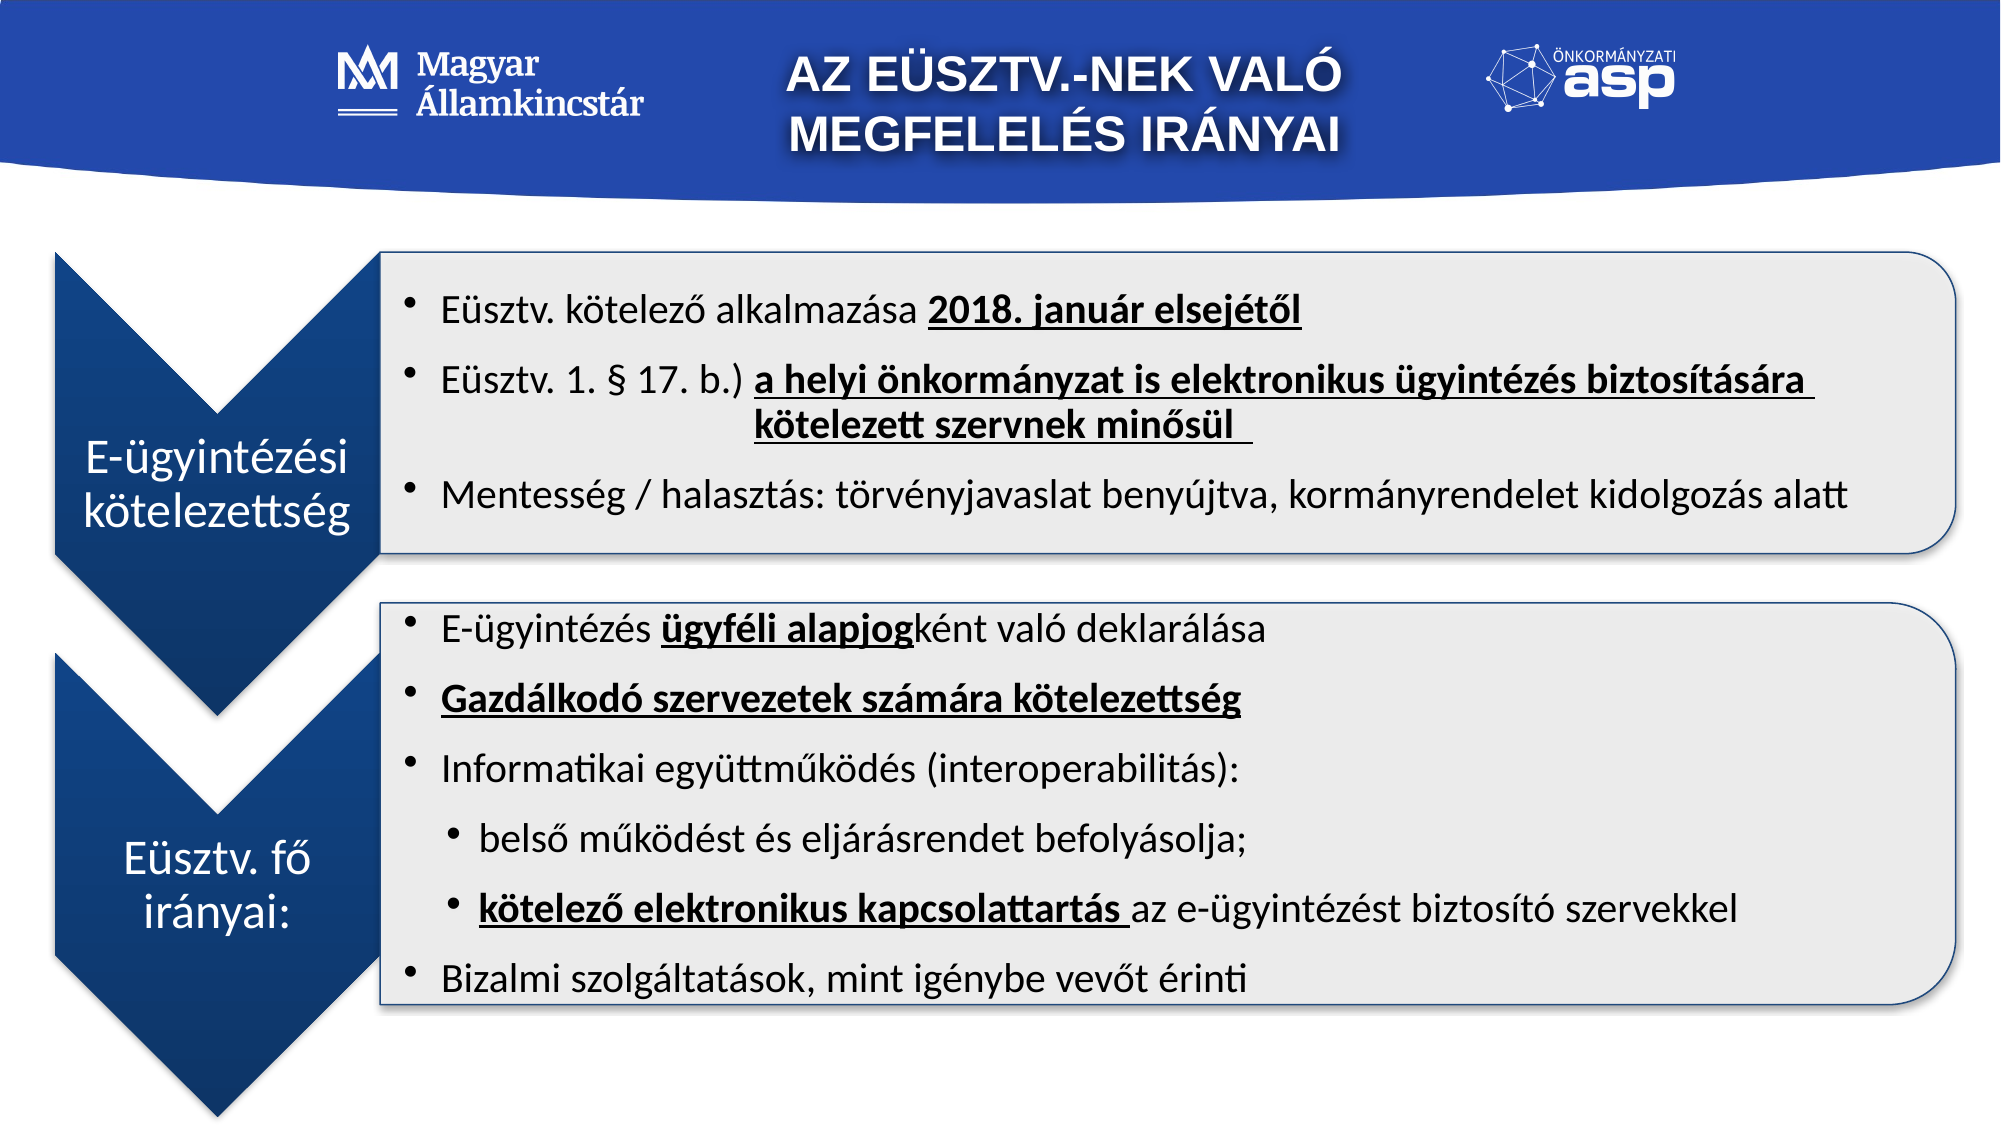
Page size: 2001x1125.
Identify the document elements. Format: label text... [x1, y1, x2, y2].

title AZ EÜSZTV.-NEK VALÓ MEGFELELÉS IRÁNYAI [678, 30, 1451, 173]
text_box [54, 602, 1956, 1118]
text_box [54, 251, 1956, 602]
picture [0, 0, 2001, 1125]
